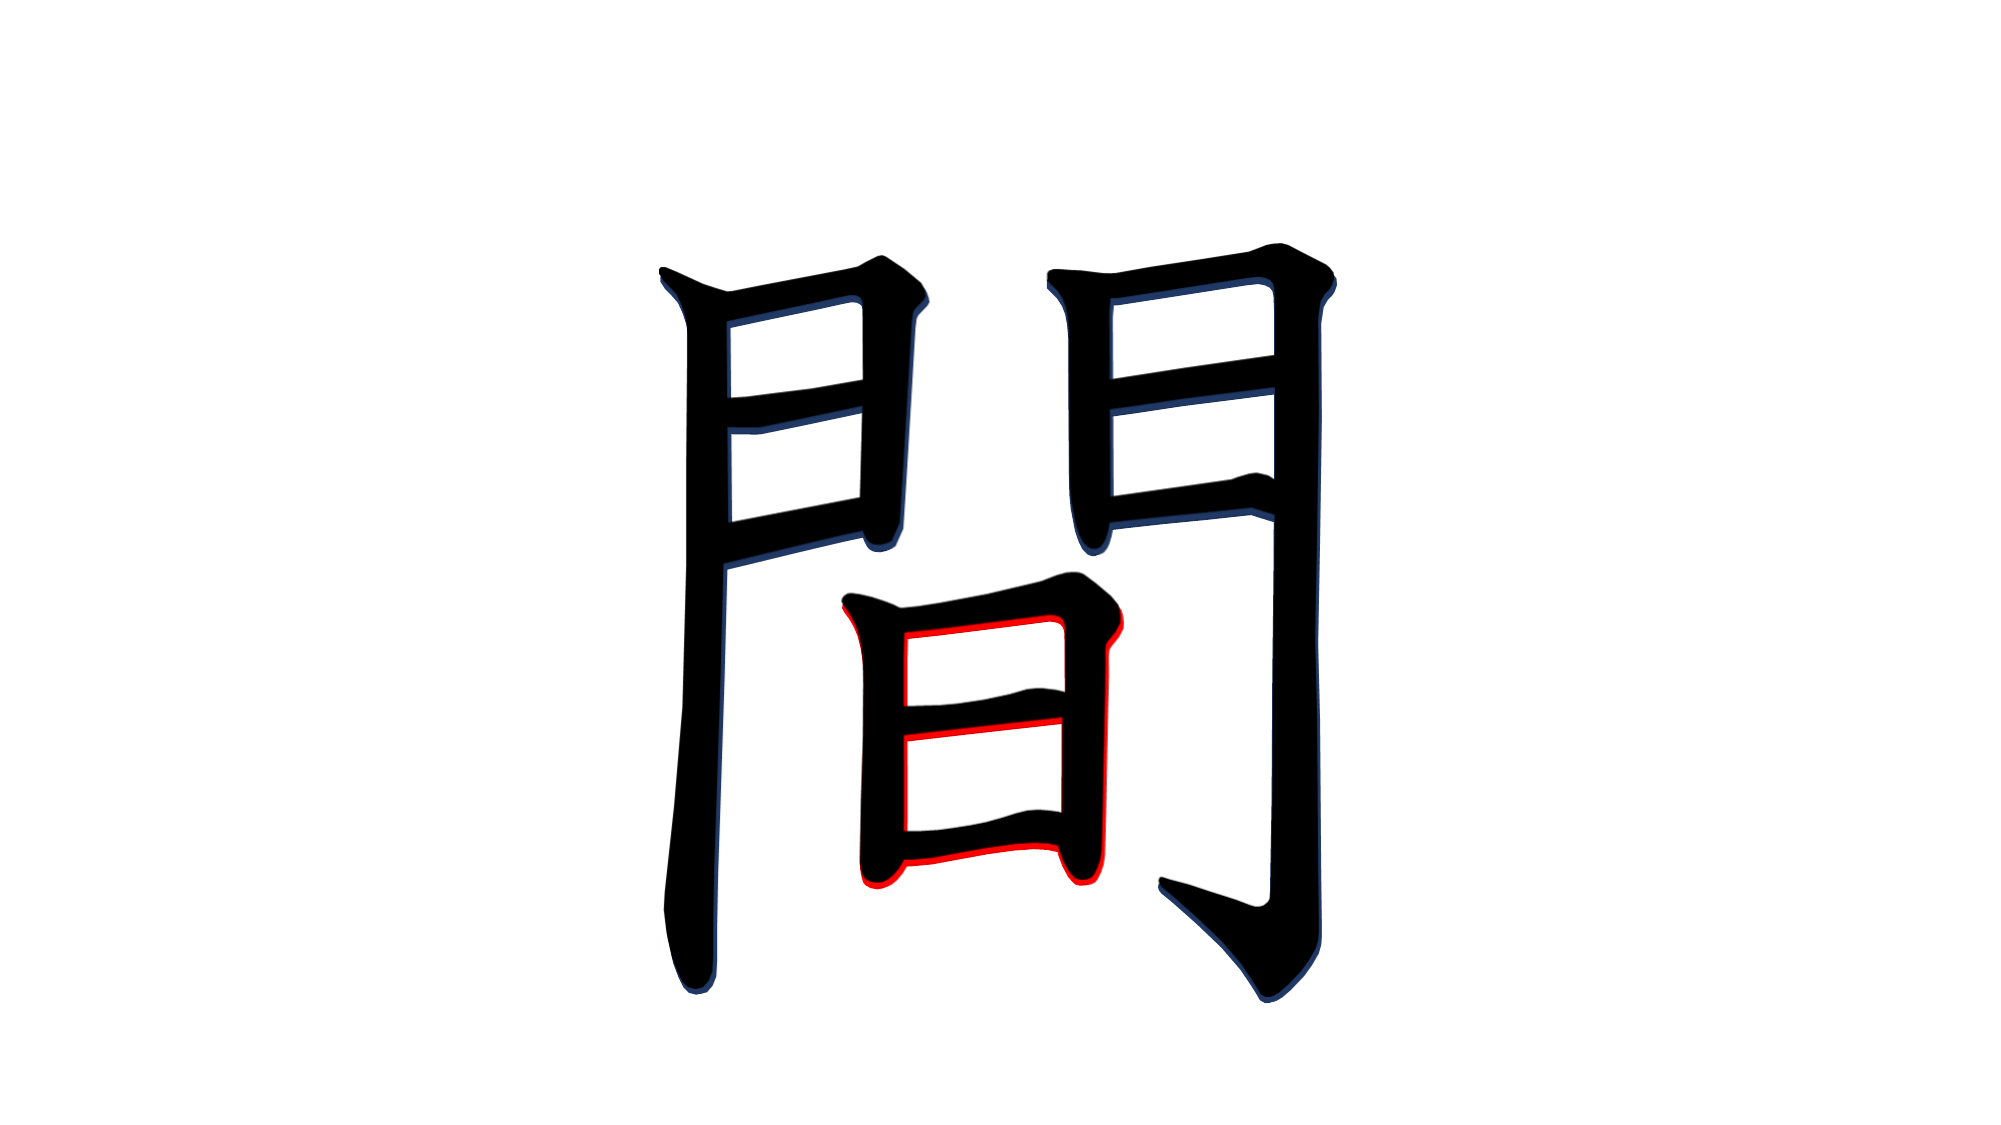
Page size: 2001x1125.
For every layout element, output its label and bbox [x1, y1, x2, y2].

picture [659, 243, 1337, 1002]
